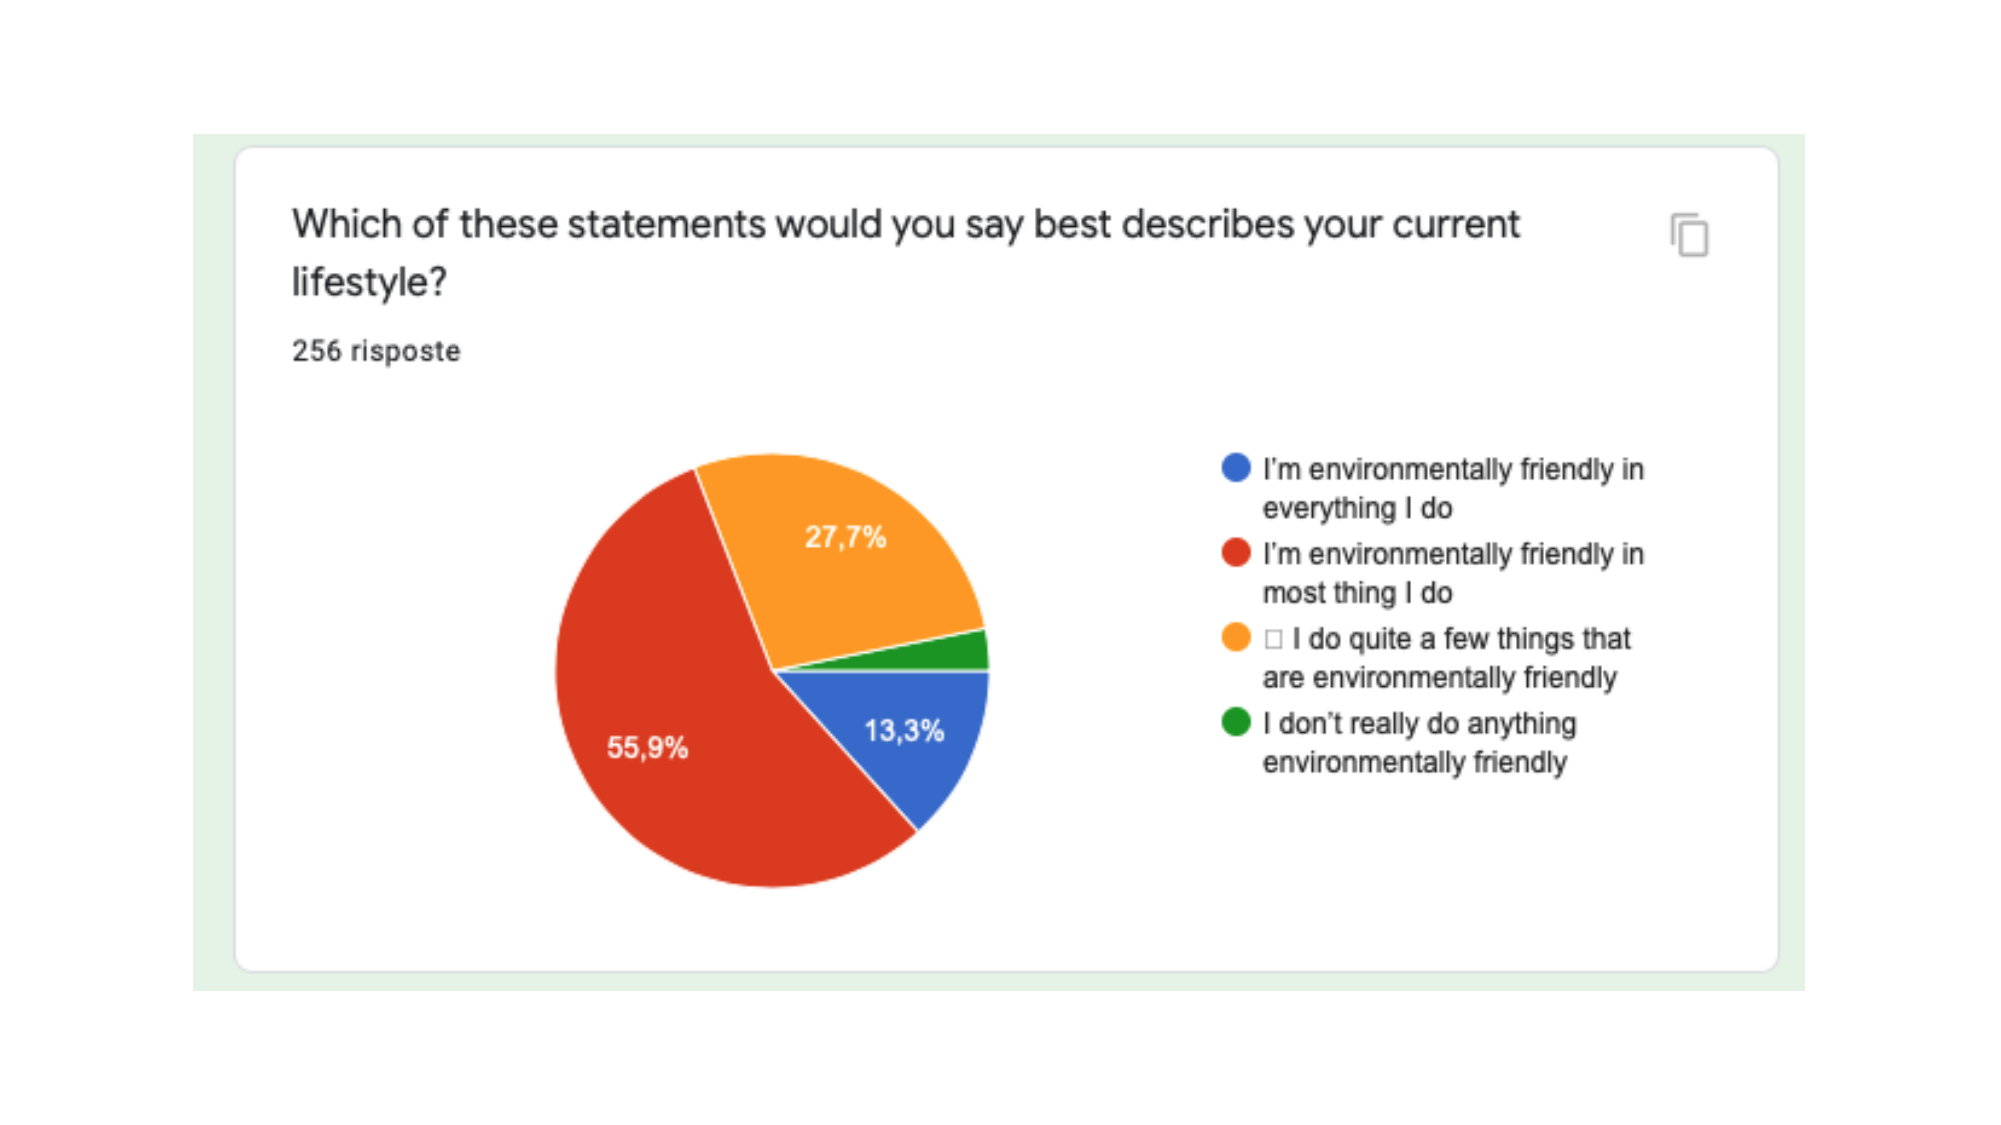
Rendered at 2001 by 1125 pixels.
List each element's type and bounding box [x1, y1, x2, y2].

picture [193, 134, 1805, 991]
